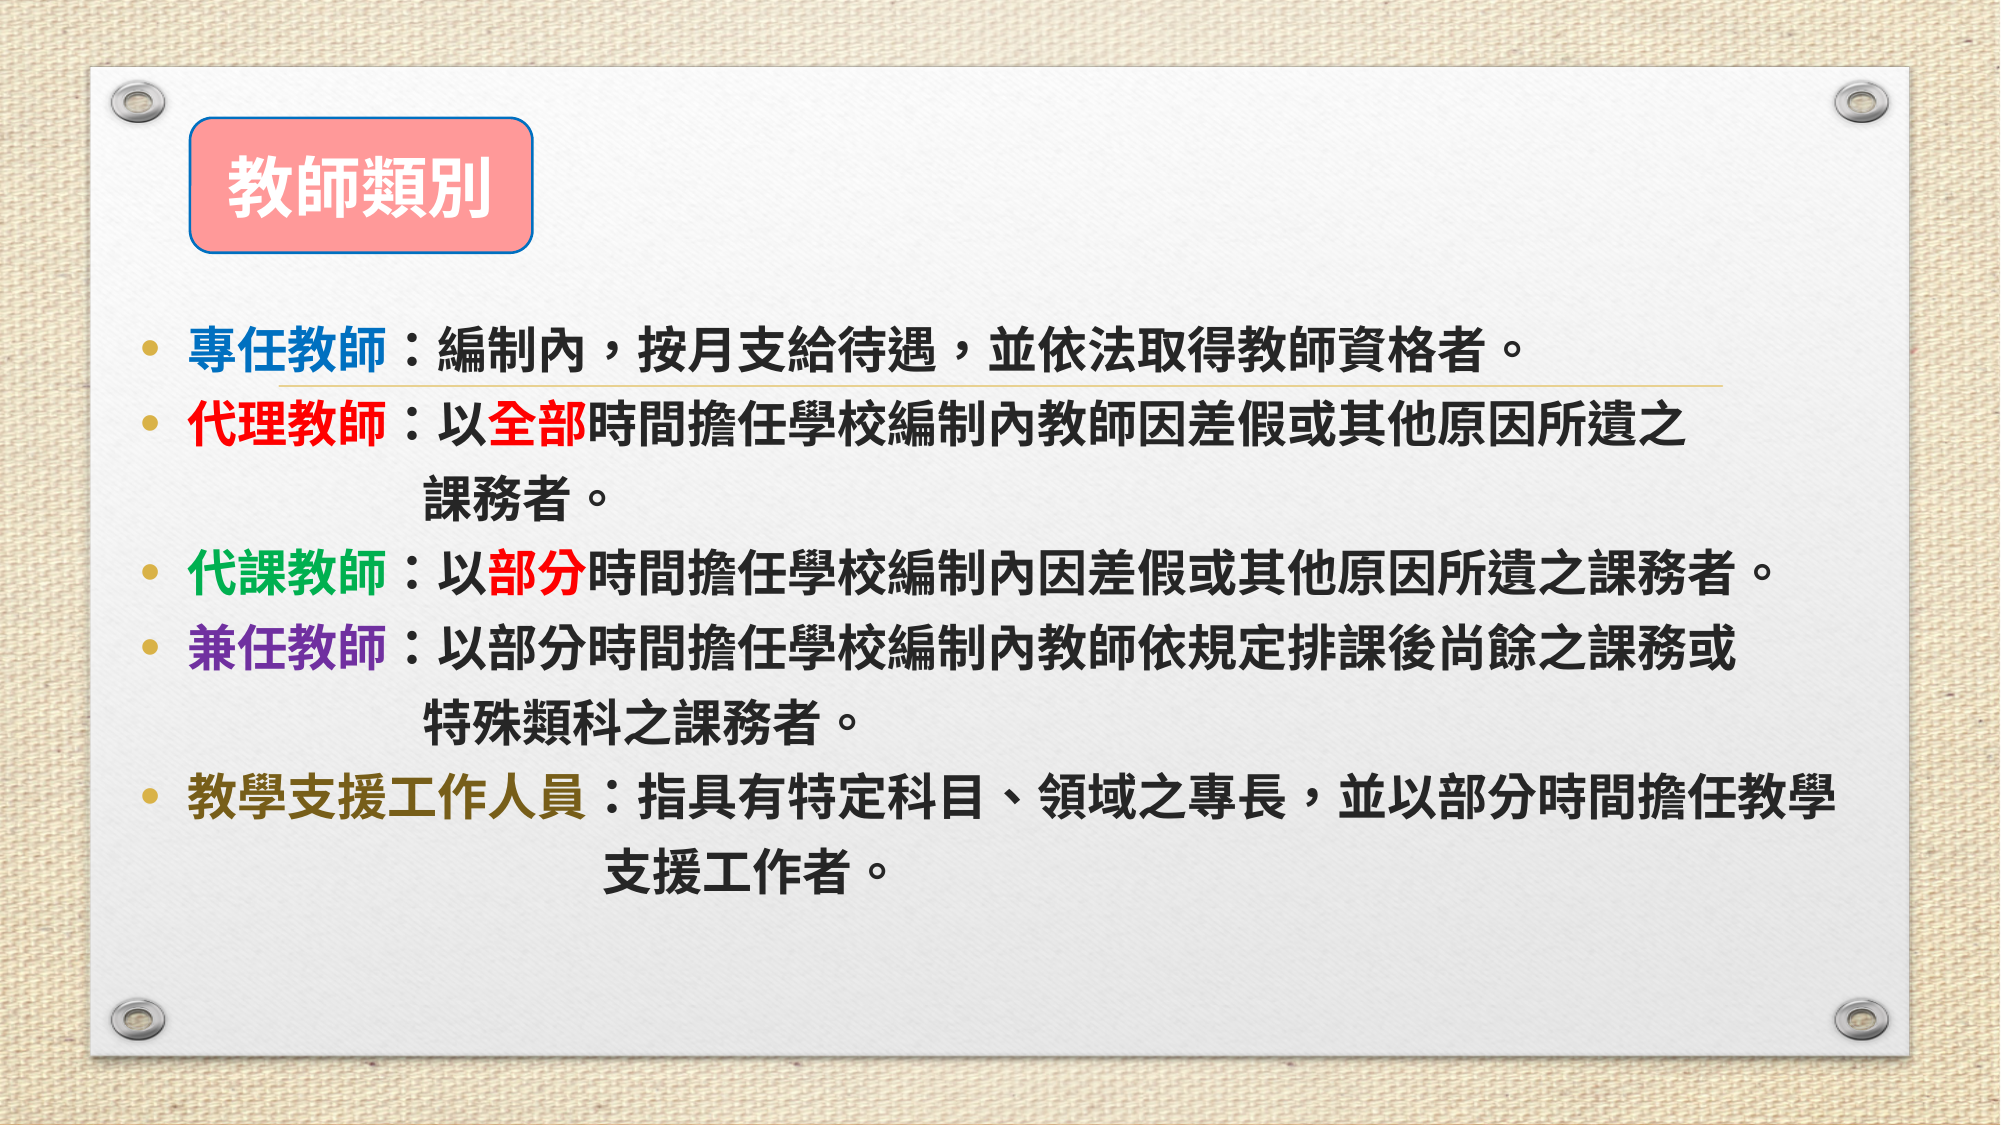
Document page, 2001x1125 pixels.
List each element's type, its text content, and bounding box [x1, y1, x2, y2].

text_box 教師類別 [188, 116, 534, 255]
list 專任教師：編制內，按月支給待遇，並依法取得教師資格者。 代理教師：以全部時間擔任學校編制內教師因差假或其他原因所遺之 課務者。 代課教師：以部分時間擔任學校編制內因差假或其他原因所遺之課務者。 兼任教師：以部分時間擔任學校編制內教師依規定排課後尚餘之課務或 特殊類科之課務者。 教學支援工作人員：指具有特定科目、領域之專長，並以部分時間擔任教學 支援工作者。 [125, 297, 1897, 1125]
picture [0, 0, 2001, 1125]
